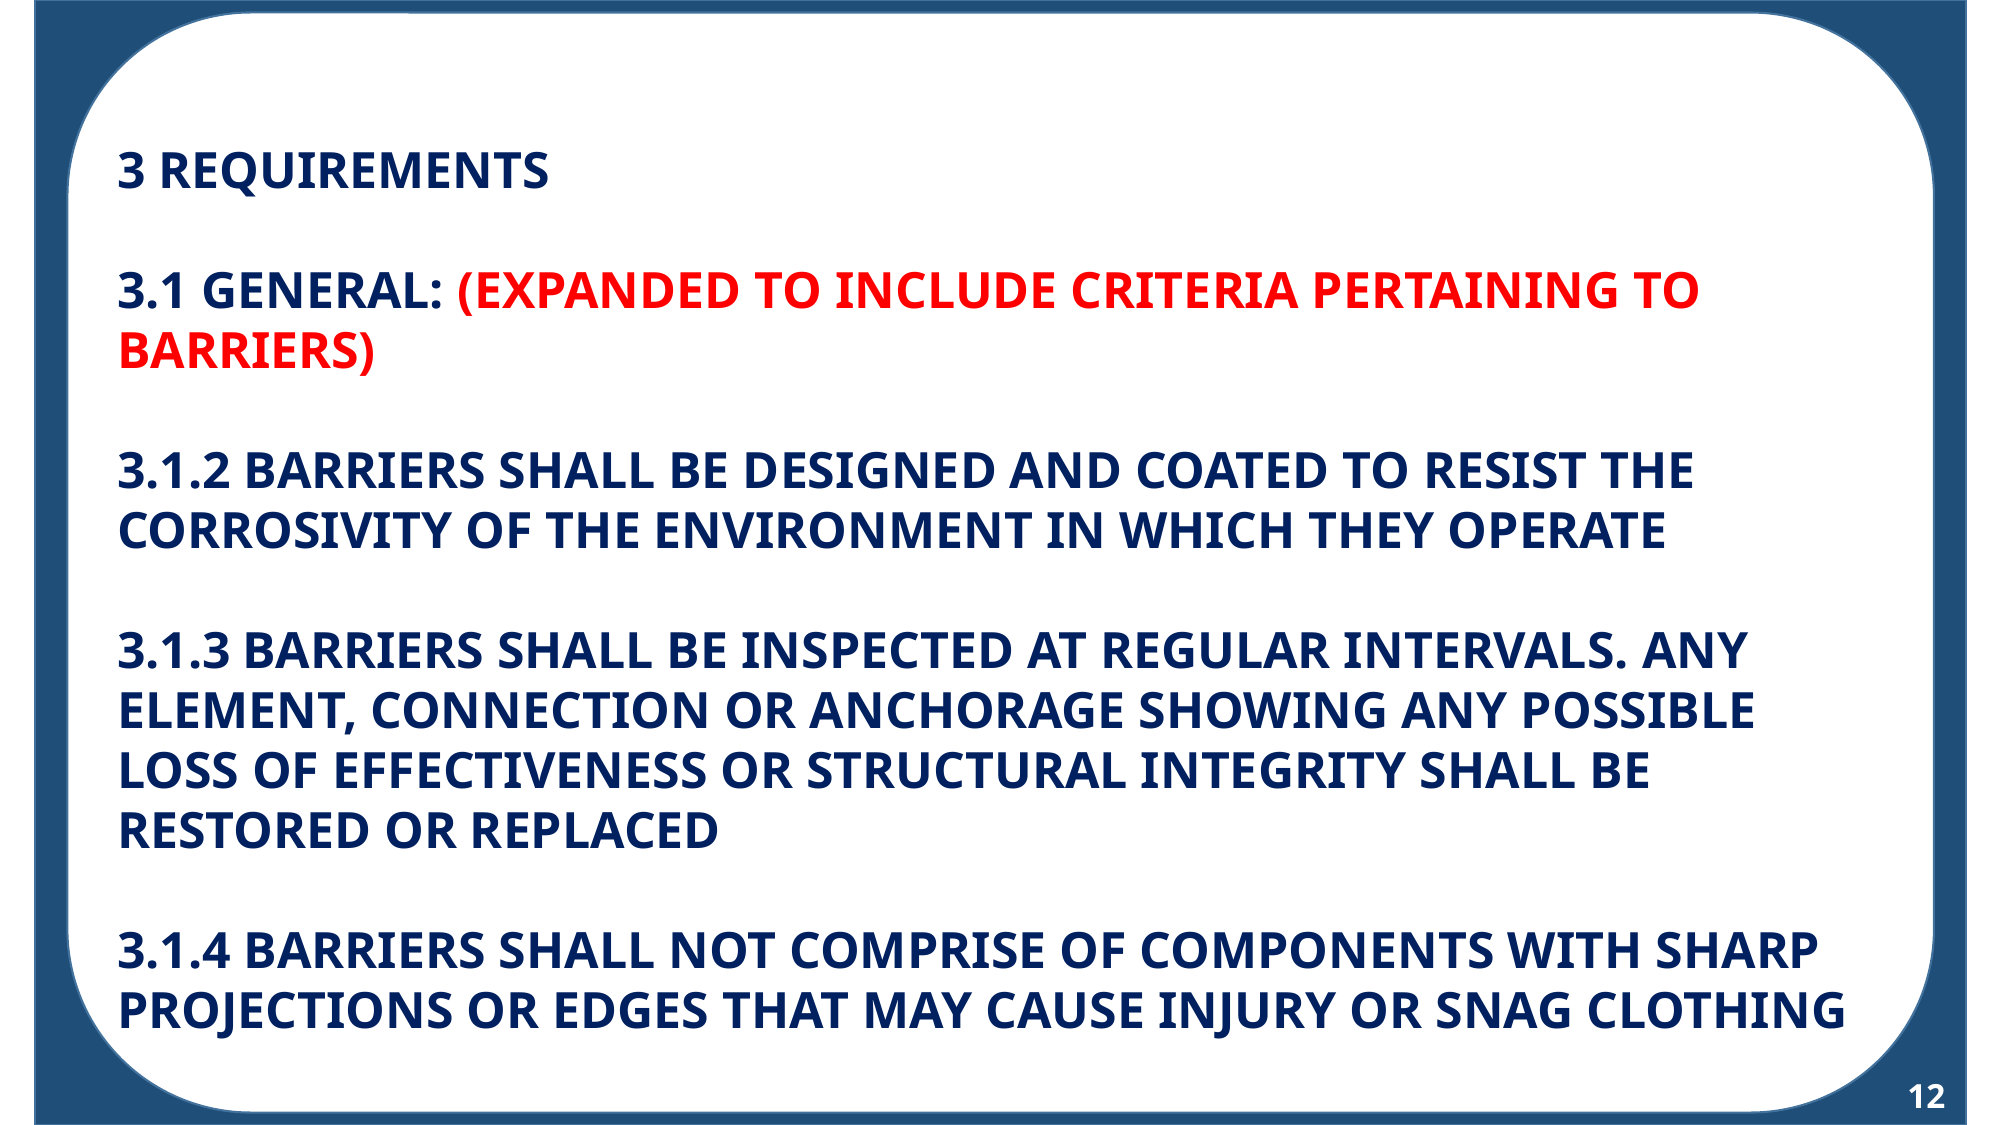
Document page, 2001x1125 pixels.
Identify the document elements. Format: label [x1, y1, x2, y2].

text_box [35, 0, 1967, 1125]
